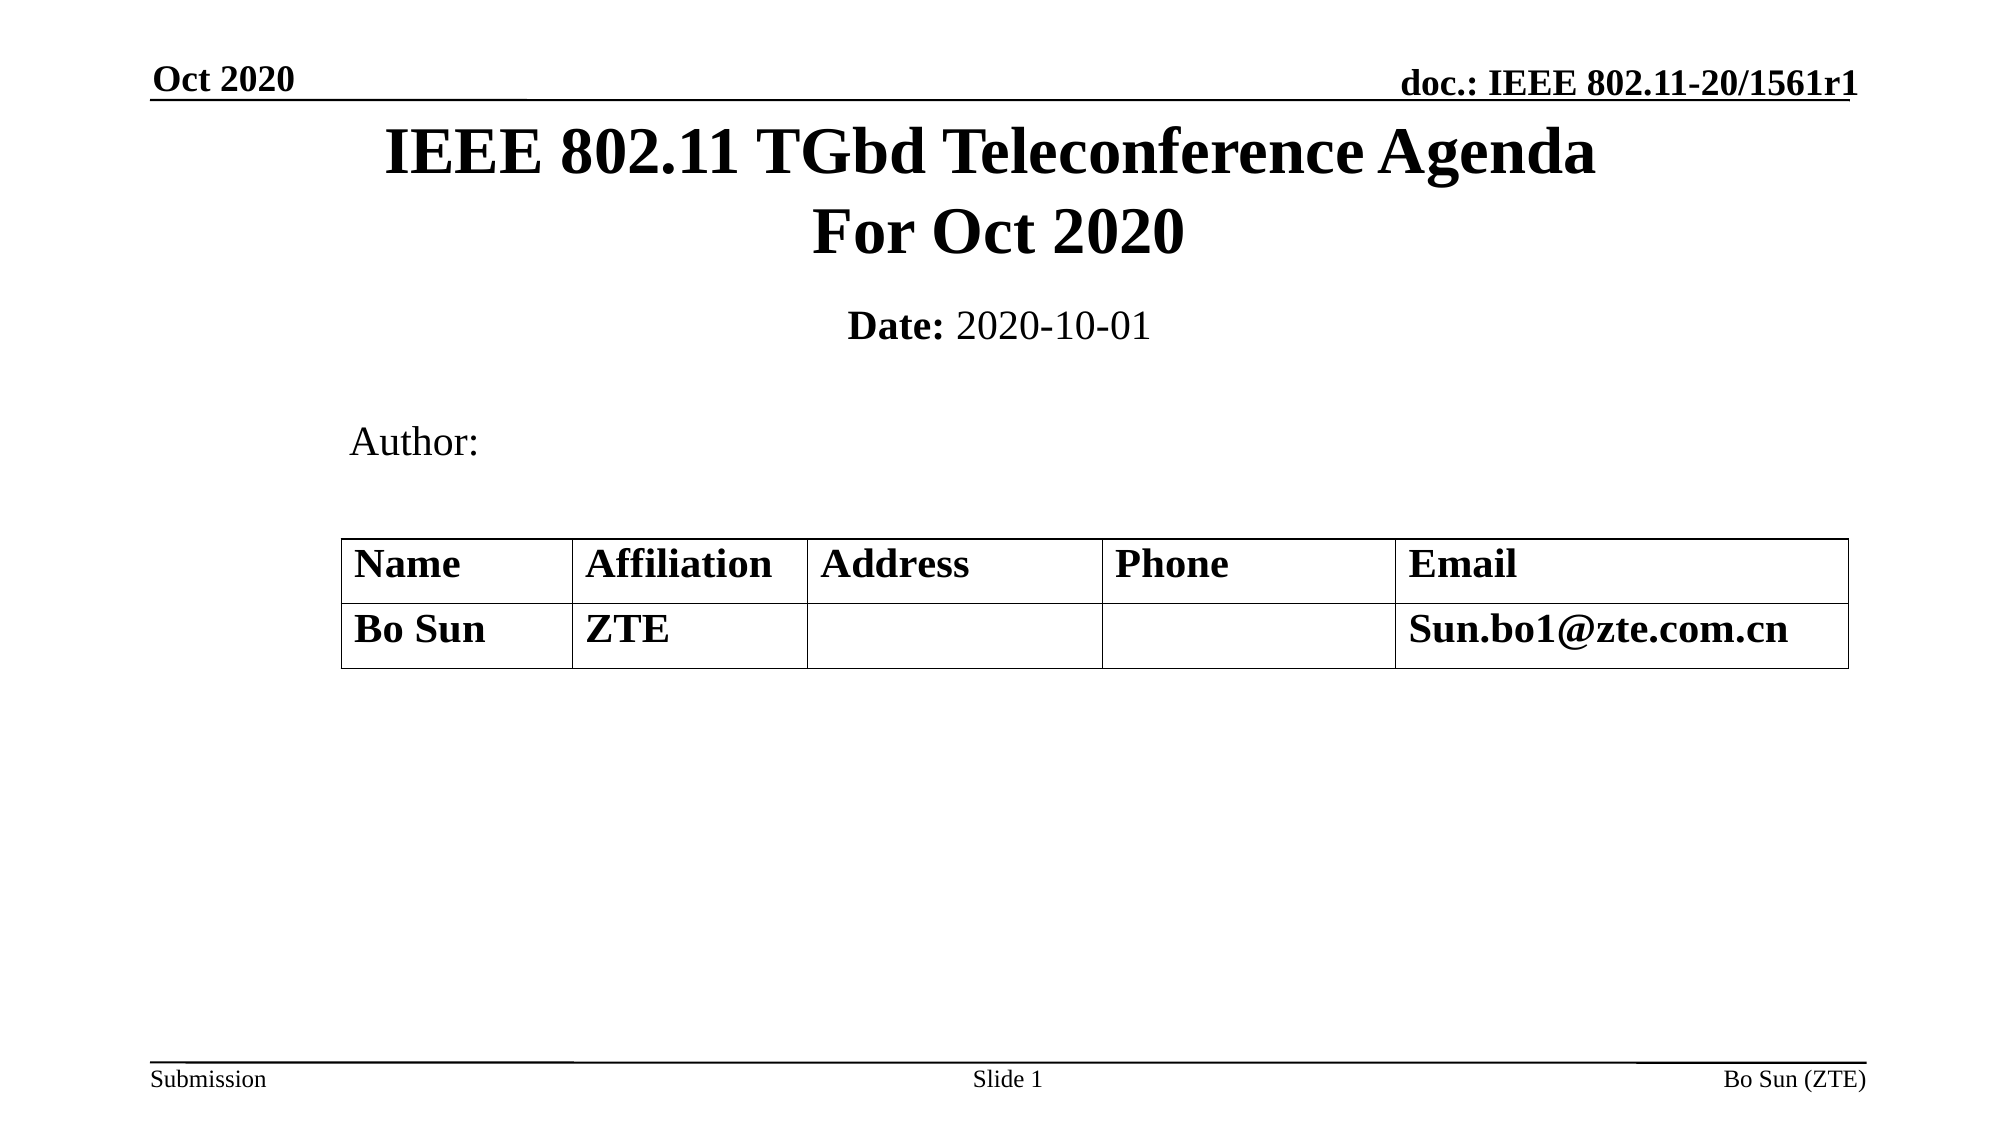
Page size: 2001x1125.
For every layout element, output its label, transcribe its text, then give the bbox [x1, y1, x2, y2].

slide_number Slide 1 [949, 1061, 1067, 1123]
footer Bo Sun (ZTE) [1169, 1061, 1867, 1093]
text_box Date: 2020-10-01 [362, 290, 1638, 353]
text_box IEEE 802.11 TGbd Teleconference Agenda For Oct 2020 [295, 99, 1705, 275]
text_box Author: [323, 406, 562, 469]
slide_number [152, 54, 563, 100]
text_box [323, 538, 1874, 723]
